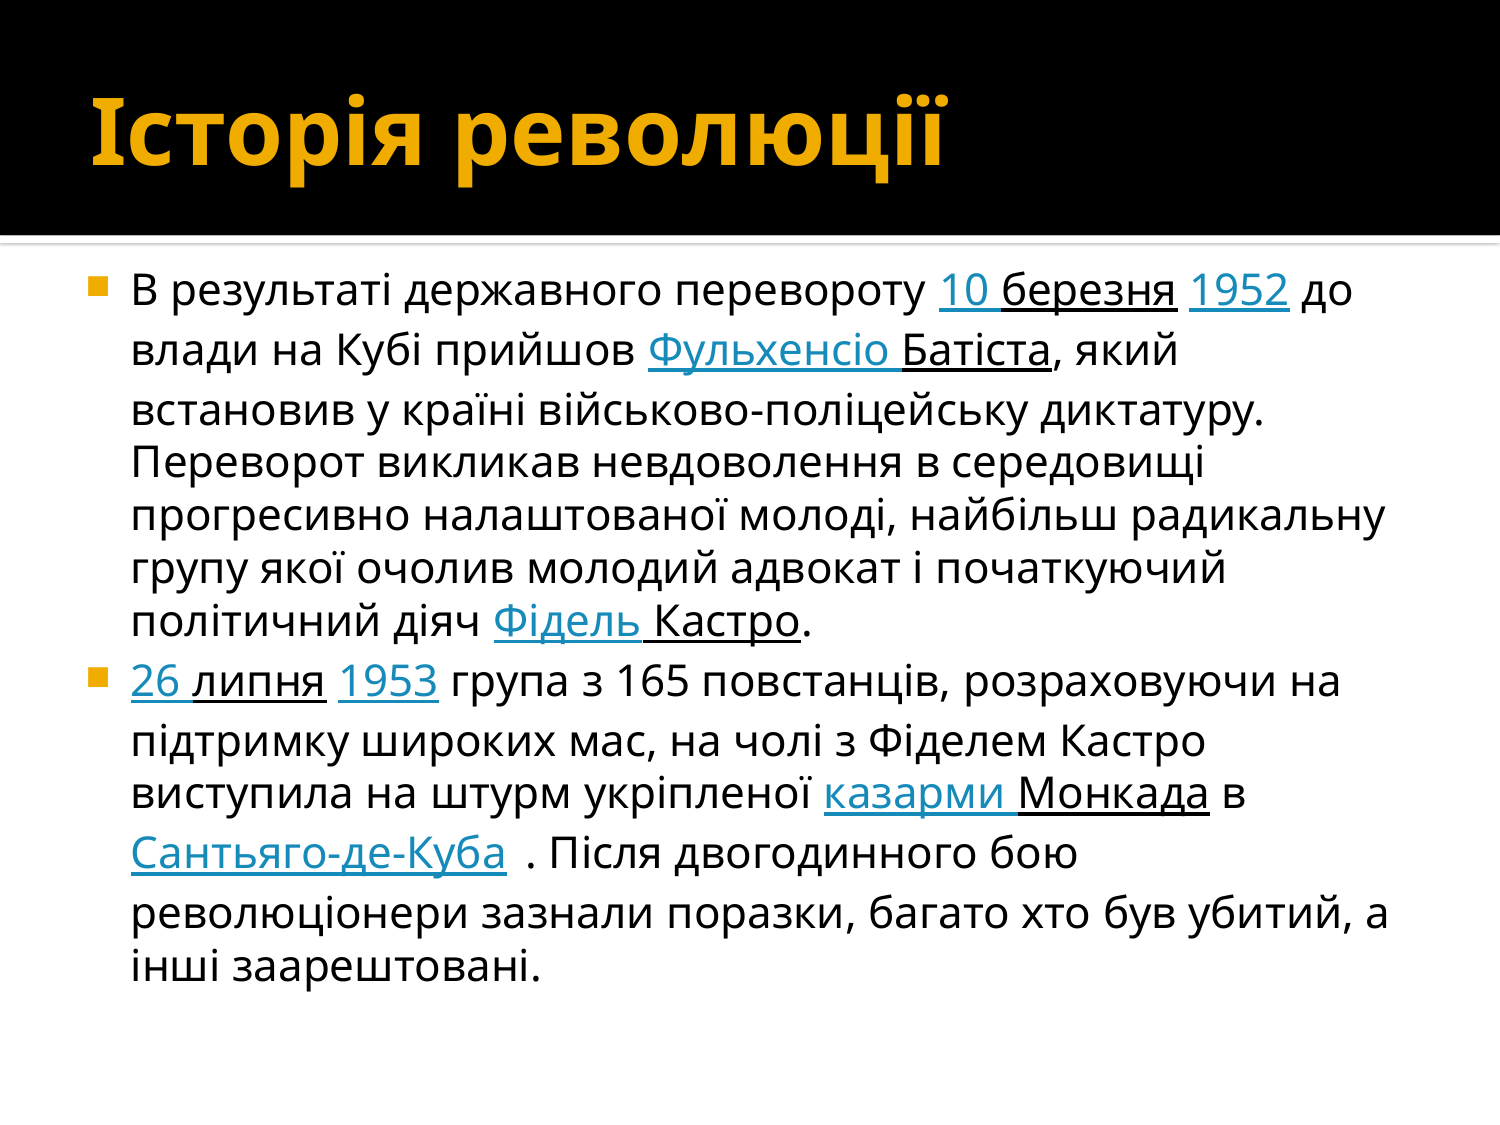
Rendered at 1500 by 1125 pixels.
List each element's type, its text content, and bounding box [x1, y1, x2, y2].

list В результаті державного перевороту 10 березня 1952 до влади на Кубі прийшов Фульхенсіо Батіста, який встановив у країні військово-поліцейську диктатуру. Переворот викликав невдоволення в середовищі прогресивно налаштованої молоді, найбільш радикальну групу якої очолив молодий адвокат і початкуючий політичний діяч Фідель Кастро. 26 липня 1953 група з 165 повстанців, розраховуючи на підтримку широких мас, на чолі з Фіделем Кастро виступила на штурм укріпленої казарми Монкада в Сантьяго-де-Куба . Після двогодинного бою революціонери зазнали поразки, багато хто був убитий, а інші заарештовані. [58, 246, 1409, 1005]
title Історія революції [75, 25, 1425, 231]
